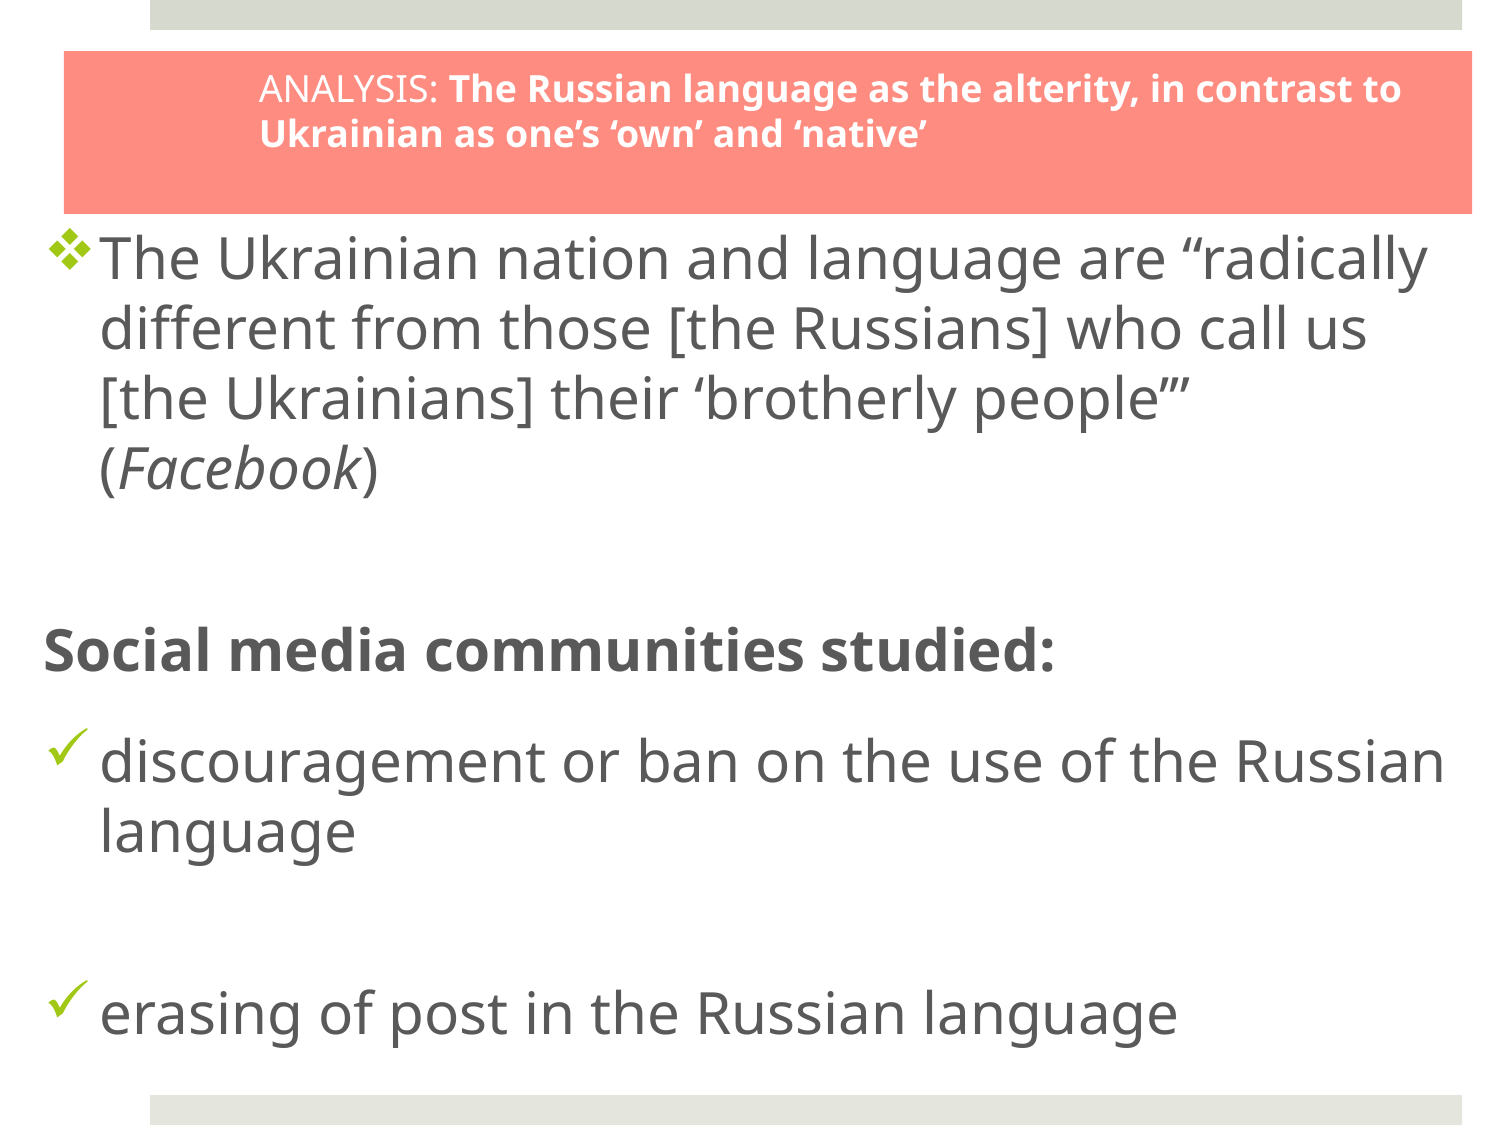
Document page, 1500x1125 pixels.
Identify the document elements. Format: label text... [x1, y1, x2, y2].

list The Ukrainian nation and language are “radically different from those [the Russians] who call us [the Ukrainians] their ‘brotherly people’” (Facebook) Social media communities studied: discouragement or ban on the use of the Russian language erasing of post in the Russian language [28, 213, 1500, 1106]
title ANALYSIS: The Russian language as the alterity, in contrast to Ukrainian as one’s ‘own’ and ‘native’ [63, 51, 1473, 213]
